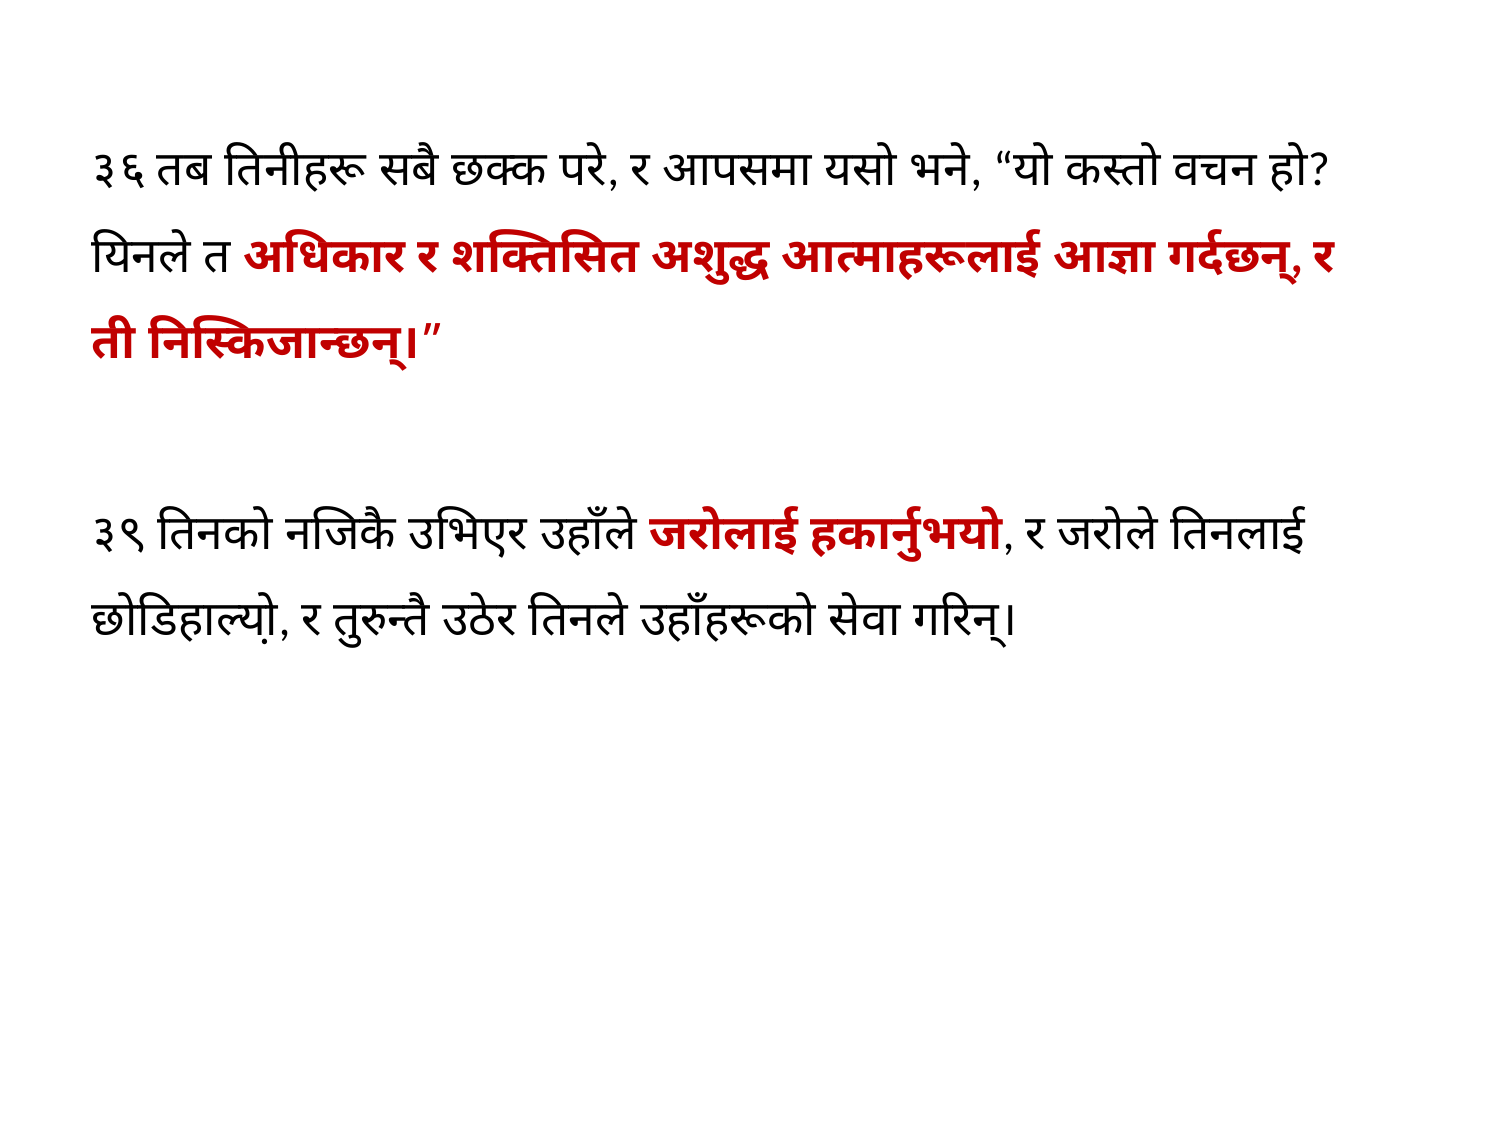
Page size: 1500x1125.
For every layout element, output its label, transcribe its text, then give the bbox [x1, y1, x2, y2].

subtitle ३६ तब तिनीहरू सबै छक्क परे, र आपसमा यसो भने, “यो कस्तो वचन हो? यिनले त अधिकार र शक्तिसित अशुद्ध आत्मा‌हरूलाई आज्ञा गर्दछन्‌, र ती निस्‍किजान्छन्‌।” ३९ तिनको नजिकै उभिएर उहाँले जरोलाई हकार्नुभयो, र जरोले तिनलाई छोडिहाल्यो़, र तुरुन्तै उठेर तिनले उहाँहरूको सेवा गरिन्‌। [76, 101, 1388, 1059]
